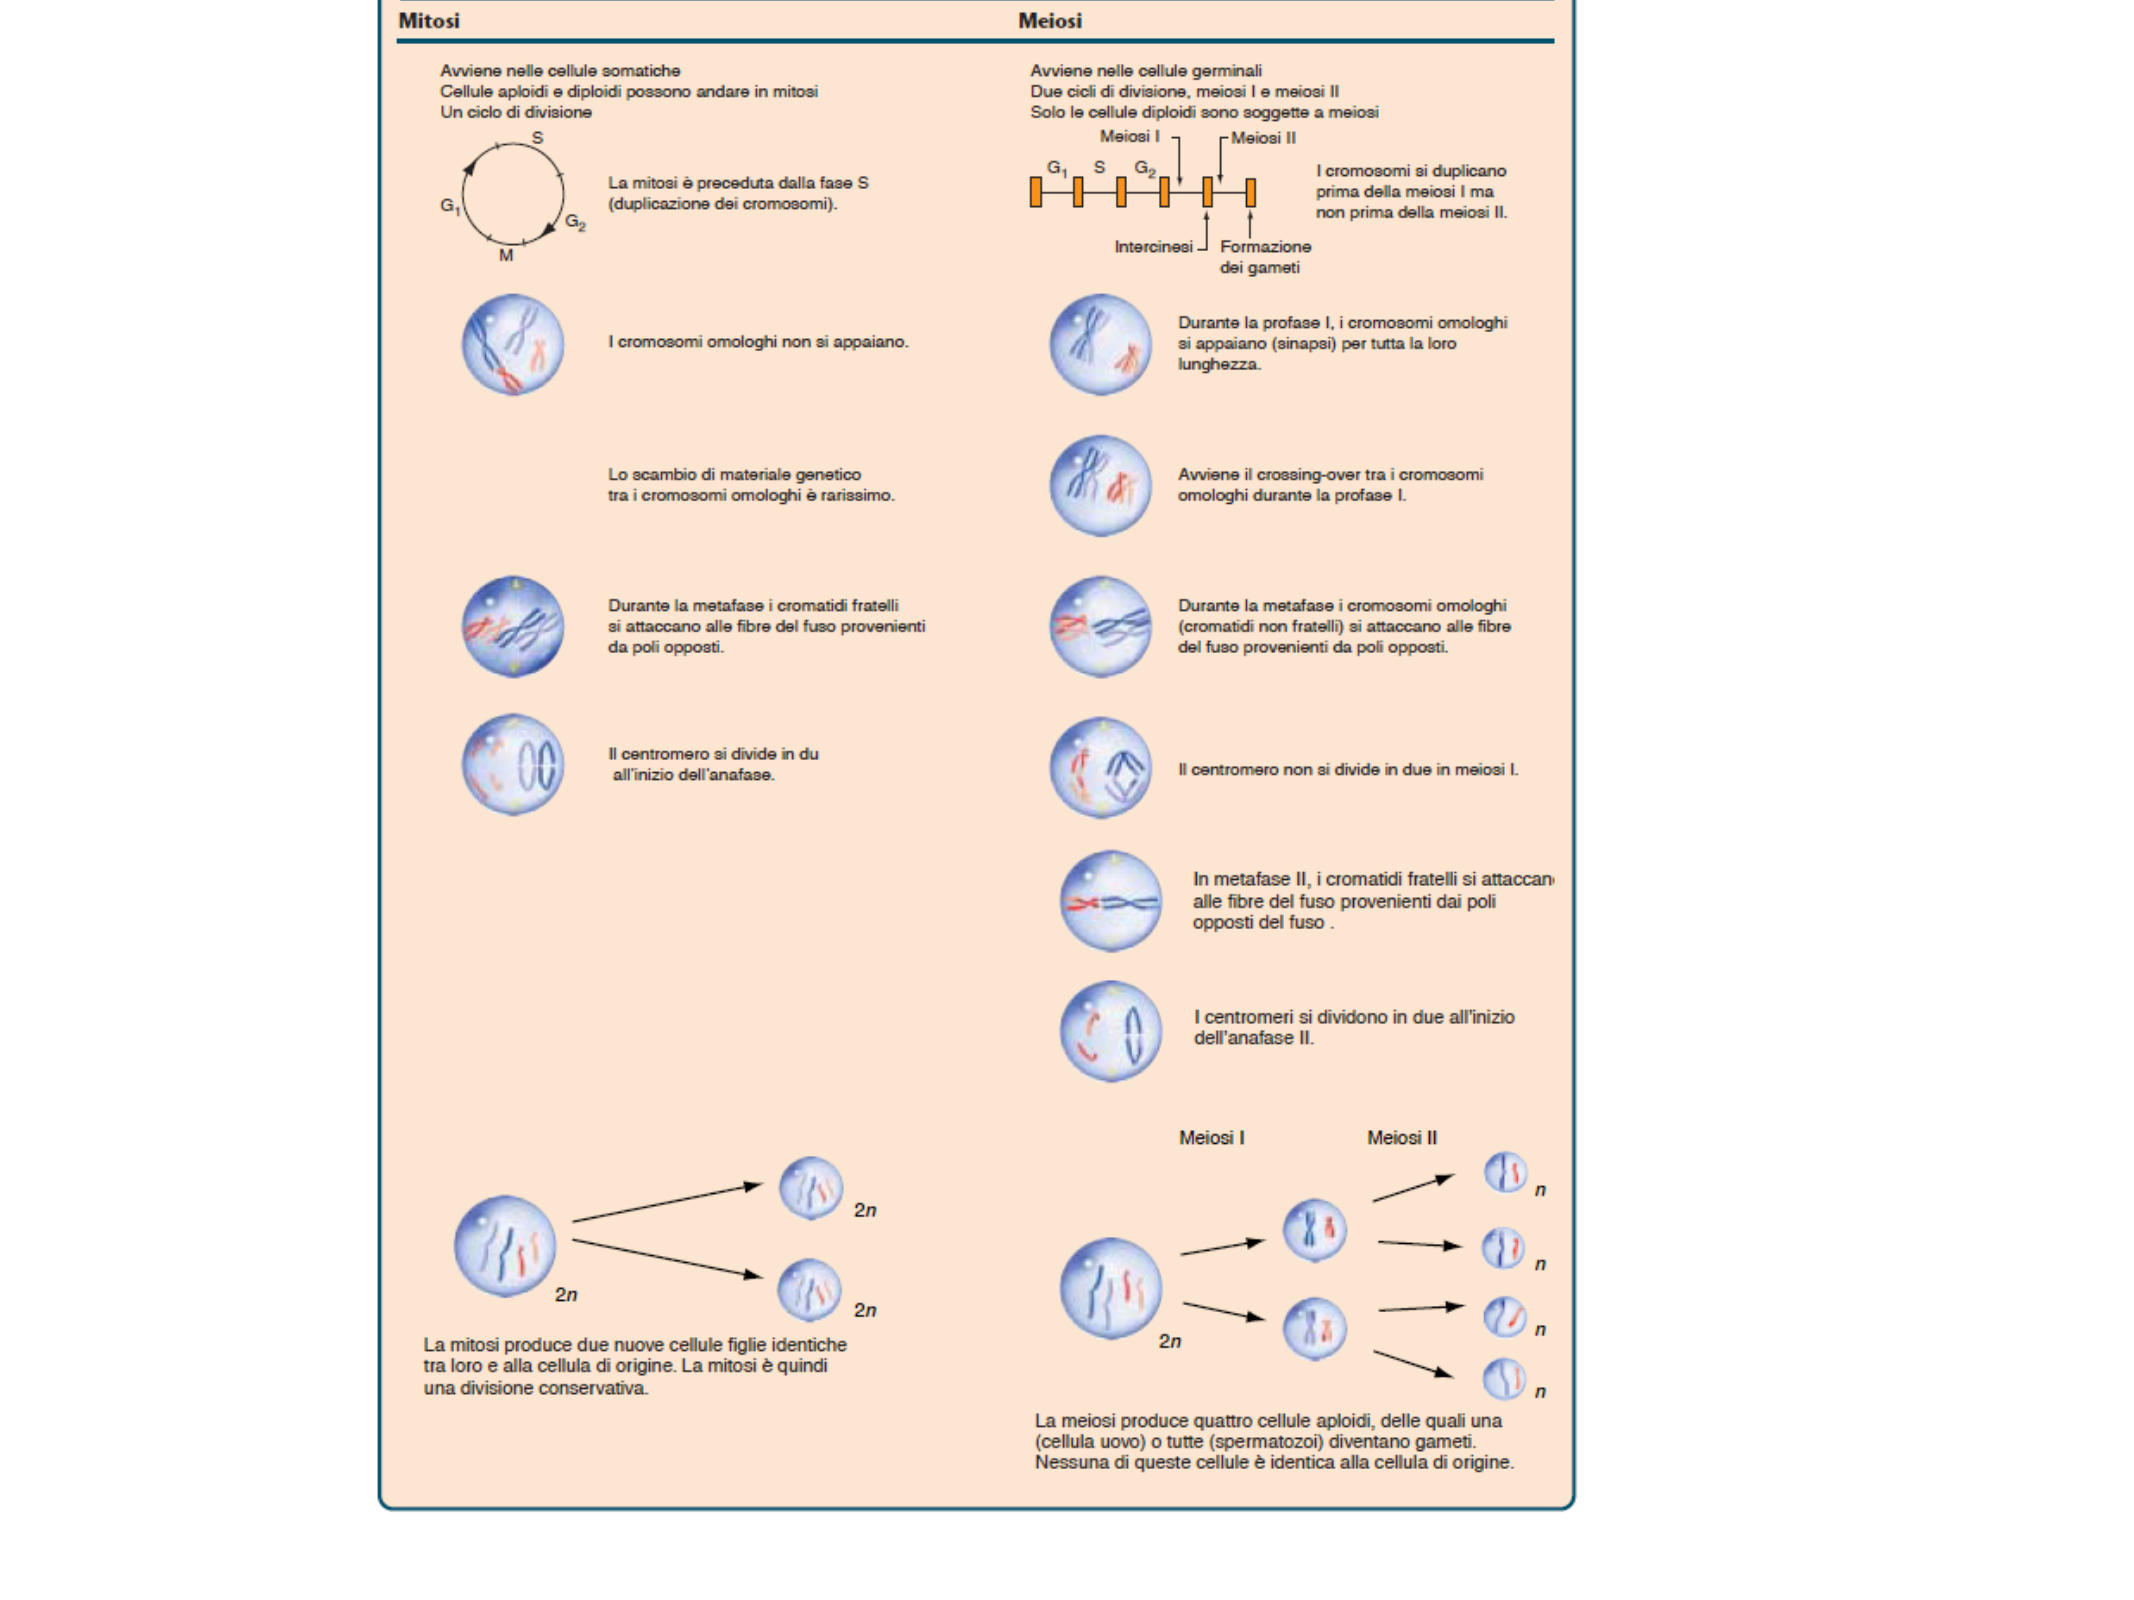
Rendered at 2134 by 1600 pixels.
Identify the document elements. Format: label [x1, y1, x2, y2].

picture [366, 0, 1599, 1538]
